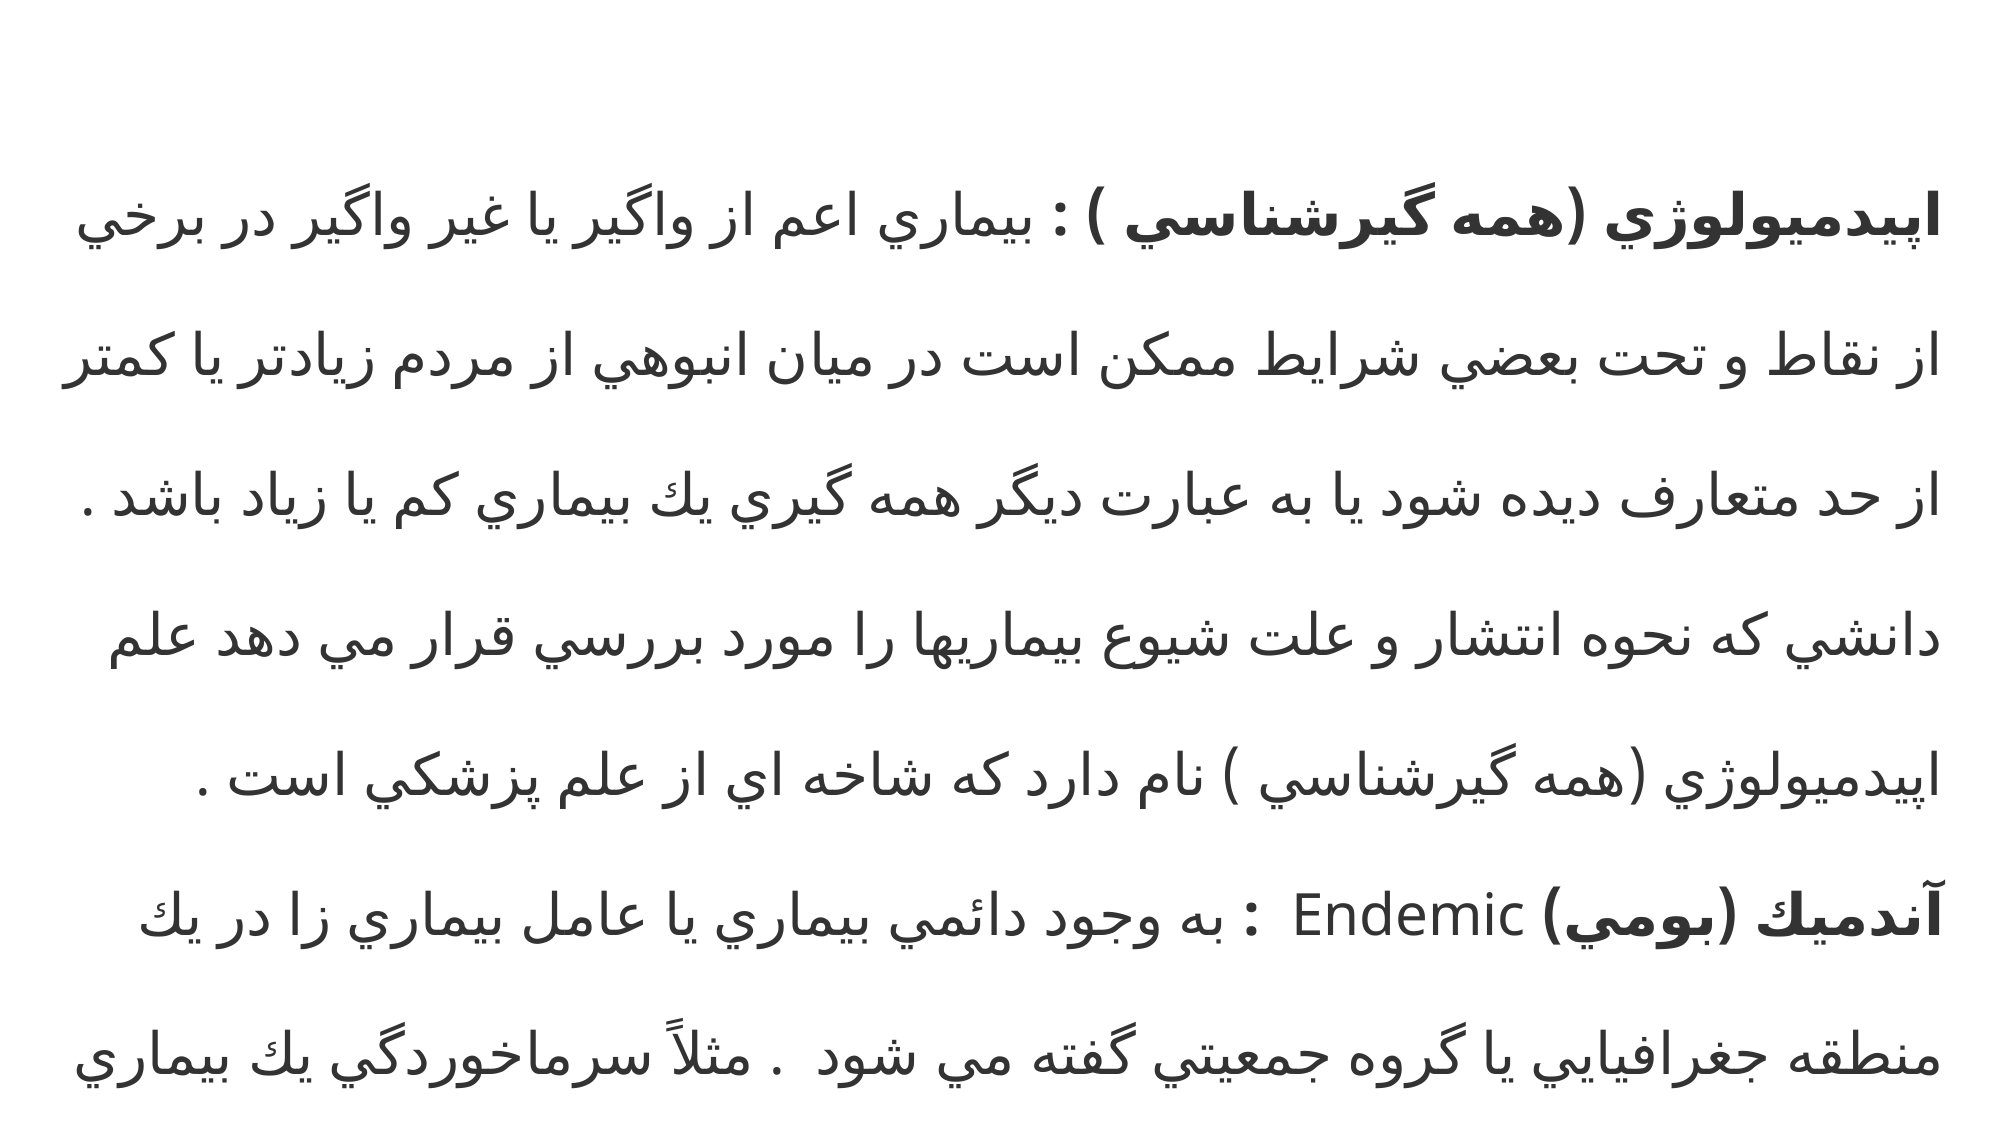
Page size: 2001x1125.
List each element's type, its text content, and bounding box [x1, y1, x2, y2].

text_box اپيدميولوژي (همه گيرشناسي ) : بيماري اعم از واگير يا غير واگير در برخي از نقاط و تحت بعضي شرايط ممكن است در ميان انبوهي از مردم زيادتر يا كمتر از حد متعارف ديده شود يا به عبارت ديگر همه گيري يك بيماري كم يا زياد باشد . دانشي كه نحوه انتشار و علت شيوع بيماريها را مورد بررسي قرار مي دهد علم اپيدميولوژي (همه گيرشناسي ) نام دارد كه شاخه اي از علم پزشكي است . آندميك (بومي) Endemic : به وجود دائمي بيماري يا عامل بيماري زا در يك منطقه جغرافيايي يا گروه جمعيتي گفته مي شود . مثلاً سرماخوردگي يك بيماري بومي است زيرا همواره عده اي از مردم به آن دچارند . [42, 99, 1959, 1125]
